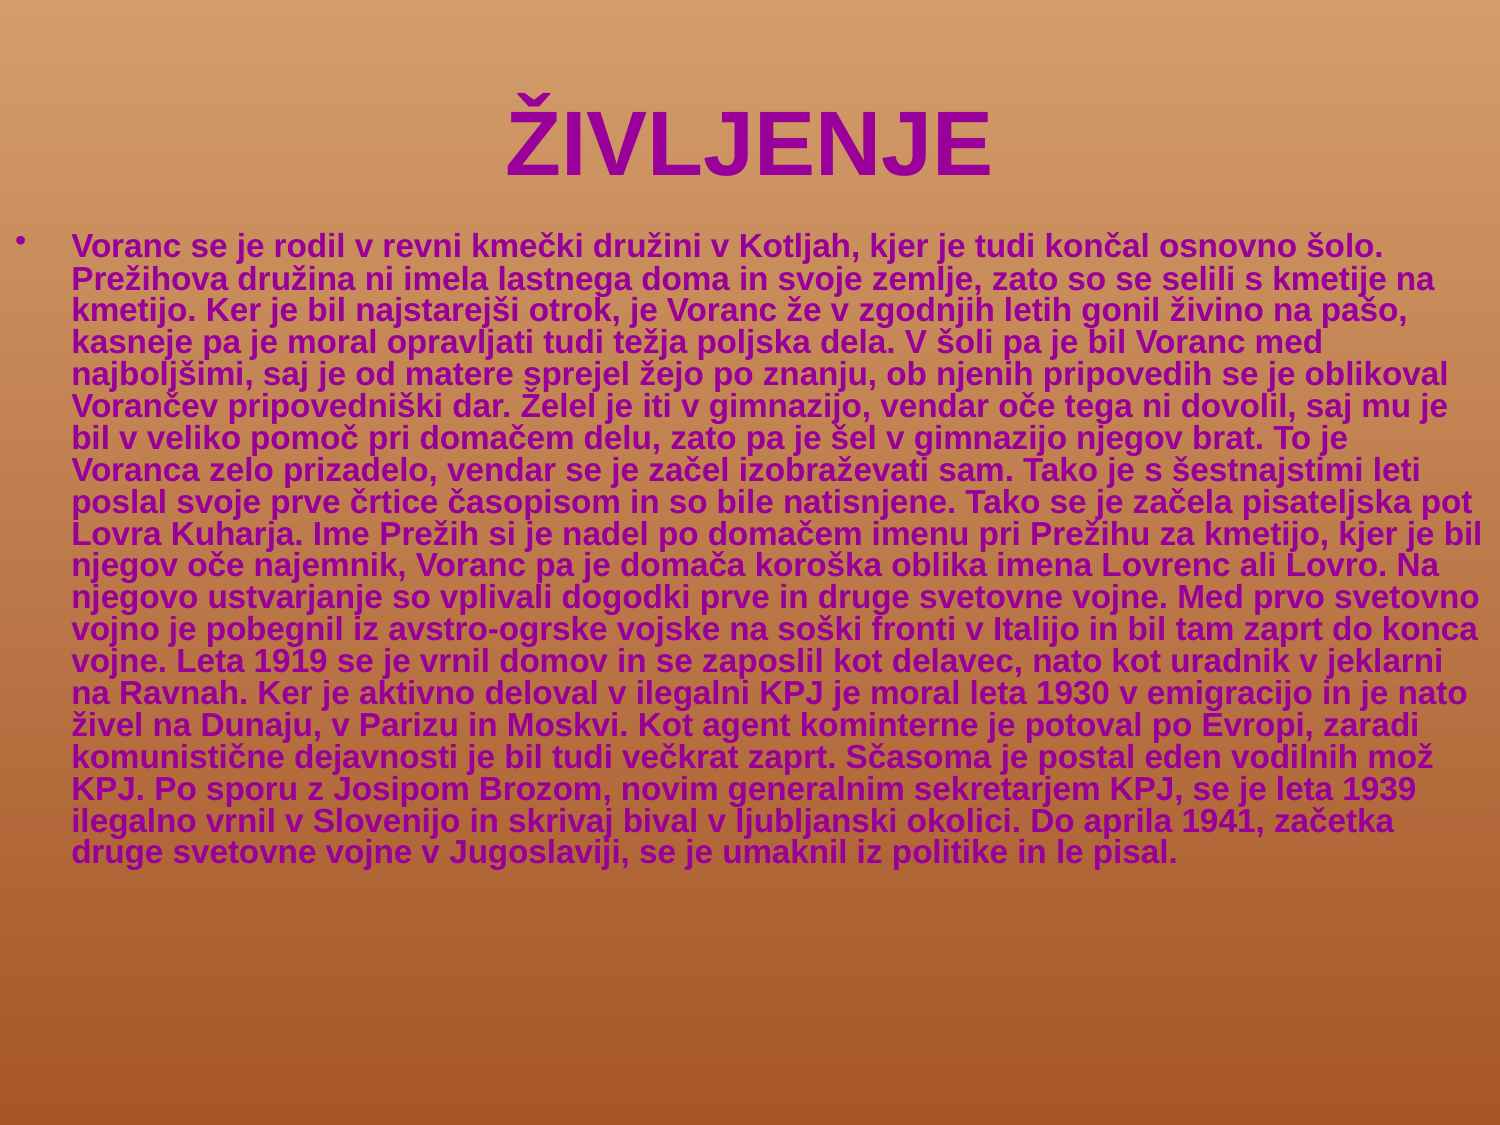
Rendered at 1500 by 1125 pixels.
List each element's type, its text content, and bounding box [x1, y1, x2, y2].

title ŽIVLJENJE [75, 45, 1425, 233]
list Voranc se je rodil v revni kmečki družini v Kotljah, kjer je tudi končal osnovno šolo. Prežihova družina ni imela lastnega doma in svoje zemlje, zato so se selili s kmetije na kmetijo. Ker je bil najstarejši otrok, je Voranc že v zgodnjih letih gonil živino na pašo, kasneje pa je moral opravljati tudi težja poljska dela. V šoli pa je bil Voranc med najboljšimi, saj je od matere sprejel žejo po znanju, ob njenih pripovedih se je oblikoval Vorančev pripovedniški dar. Želel je iti v gimnazijo, vendar oče tega ni dovolil, saj mu je bil v veliko pomoč pri domačem delu, zato pa je šel v gimnazijo njegov brat. To je Voranca zelo prizadelo, vendar se je začel izobraževati sam. Tako je s šestnajstimi leti poslal svoje prve črtice časopisom in so bile natisnjene. Tako se je začela pisateljska pot Lovra Kuharja. Ime Prežih si je nadel po domačem imenu pri Prežihu za kmetijo, kjer je bil njegov oče najemnik, Voranc pa je domača koroška oblika imena Lovrenc ali Lovro. Na njegovo ustvarjanje so vplivali dogodki prve in druge svetovne vojne. Med prvo svetovno vojno je pobegnil iz avstro-ogrske vojske na soški fronti v Italijo in bil tam zaprt do konca vojne. Leta 1919 se je vrnil domov in se zaposlil kot delavec, nato kot uradnik v jeklarni na Ravnah. Ker je aktivno deloval v ilegalni KPJ je moral leta 1930 v emigracijo in je nato živel na Dunaju, v Parizu in Moskvi. Kot agent kominterne je potoval po Evropi, zaradi komunistične dejavnosti je bil tudi večkrat zaprt. Sčasoma je postal eden vodilnih mož KPJ. Po sporu z Josipom Brozom, novim generalnim sekretarjem KPJ, se je leta 1939 ilegalno vrnil v Slovenijo in skrivaj bival v ljubljanski okolici. Do aprila 1941, začetka druge svetovne vojne v Jugoslaviji, se je umaknil iz politike in le pisal. [0, 224, 1500, 1025]
